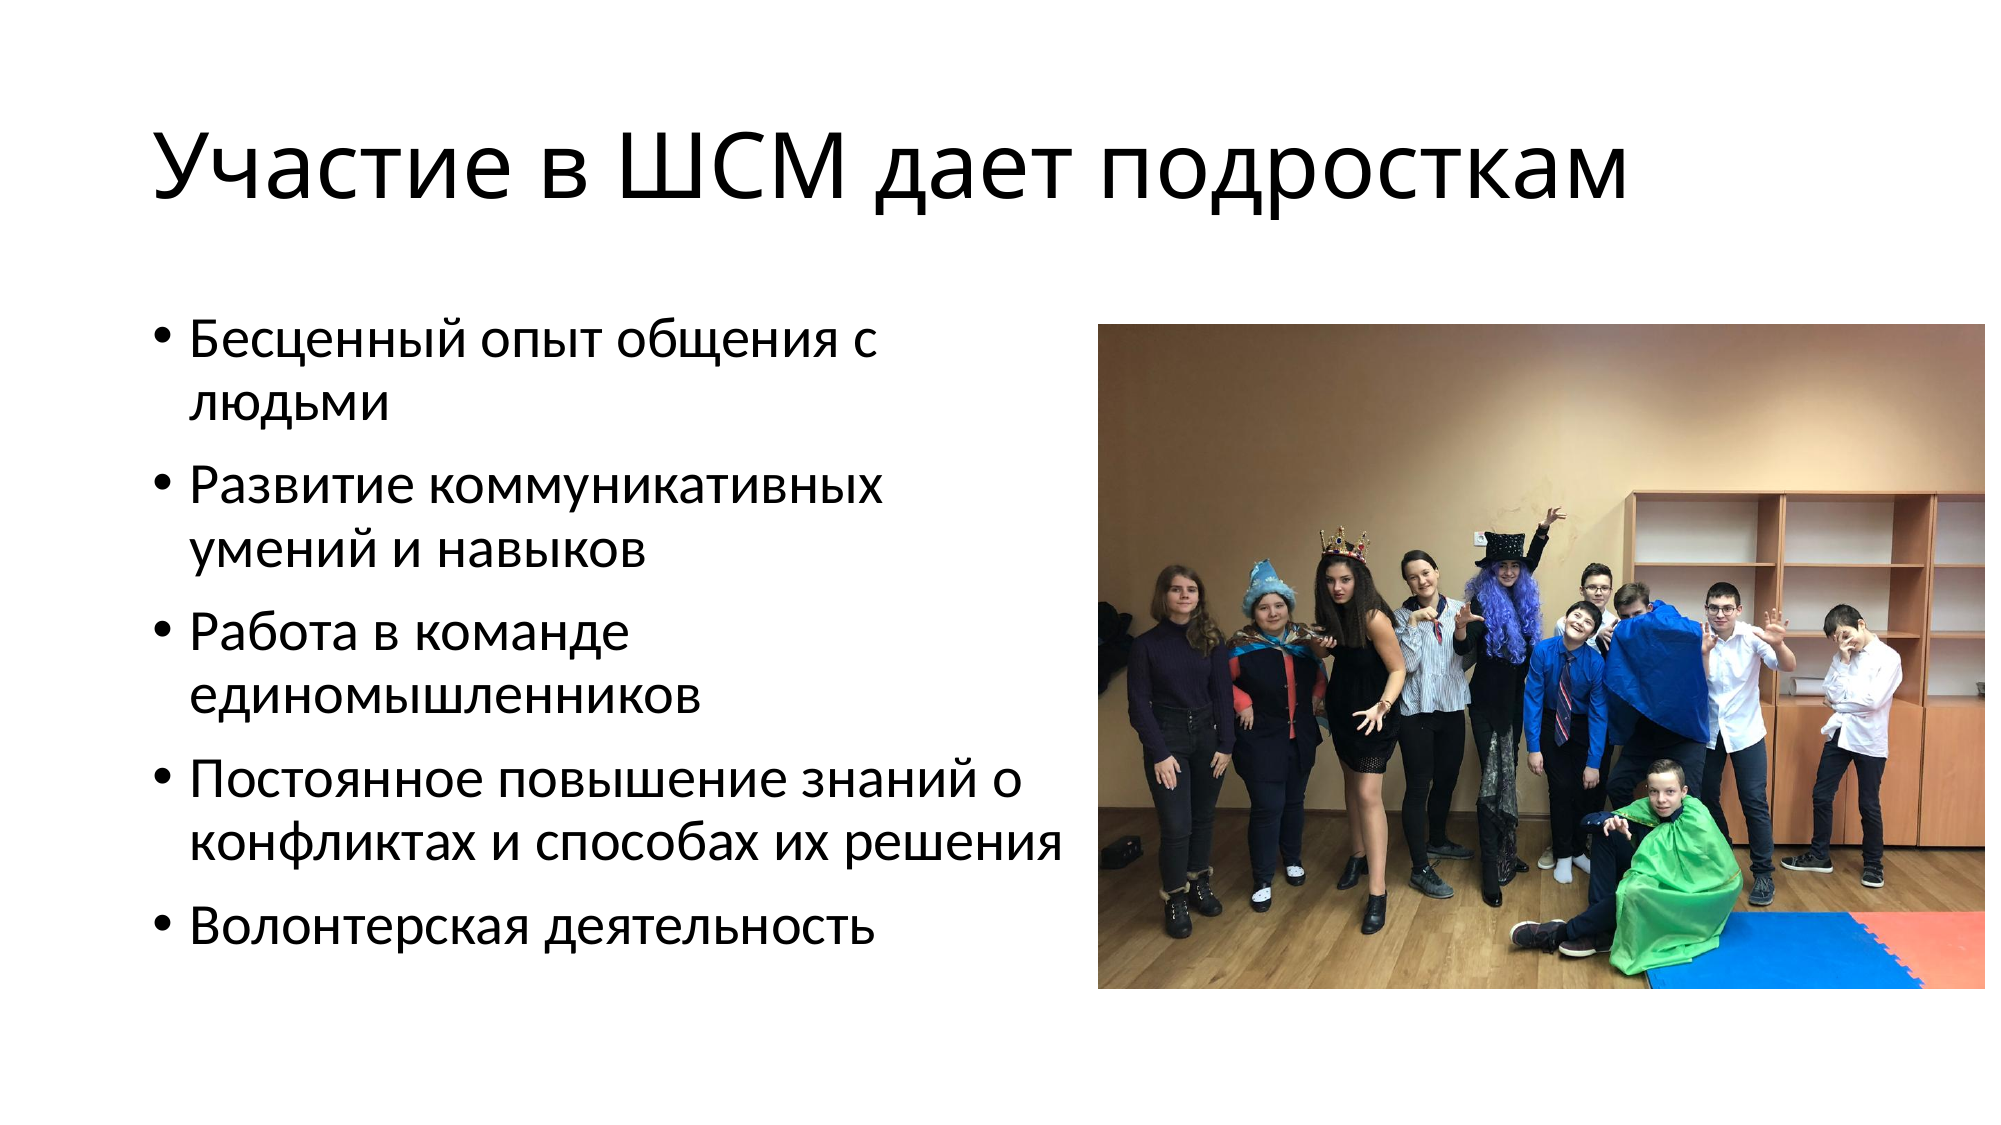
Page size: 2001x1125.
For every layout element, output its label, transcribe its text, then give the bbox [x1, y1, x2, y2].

title Участие в ШСМ дает подросткам [137, 59, 1863, 278]
list Бесценный опыт общения с людьми Развитие коммуникативных умений и навыков Работа в команде единомышленников Постоянное повышение знаний о конфликтах и способах их решения Волонтерская деятельность [137, 299, 1099, 1014]
picture [1098, 324, 1985, 989]
